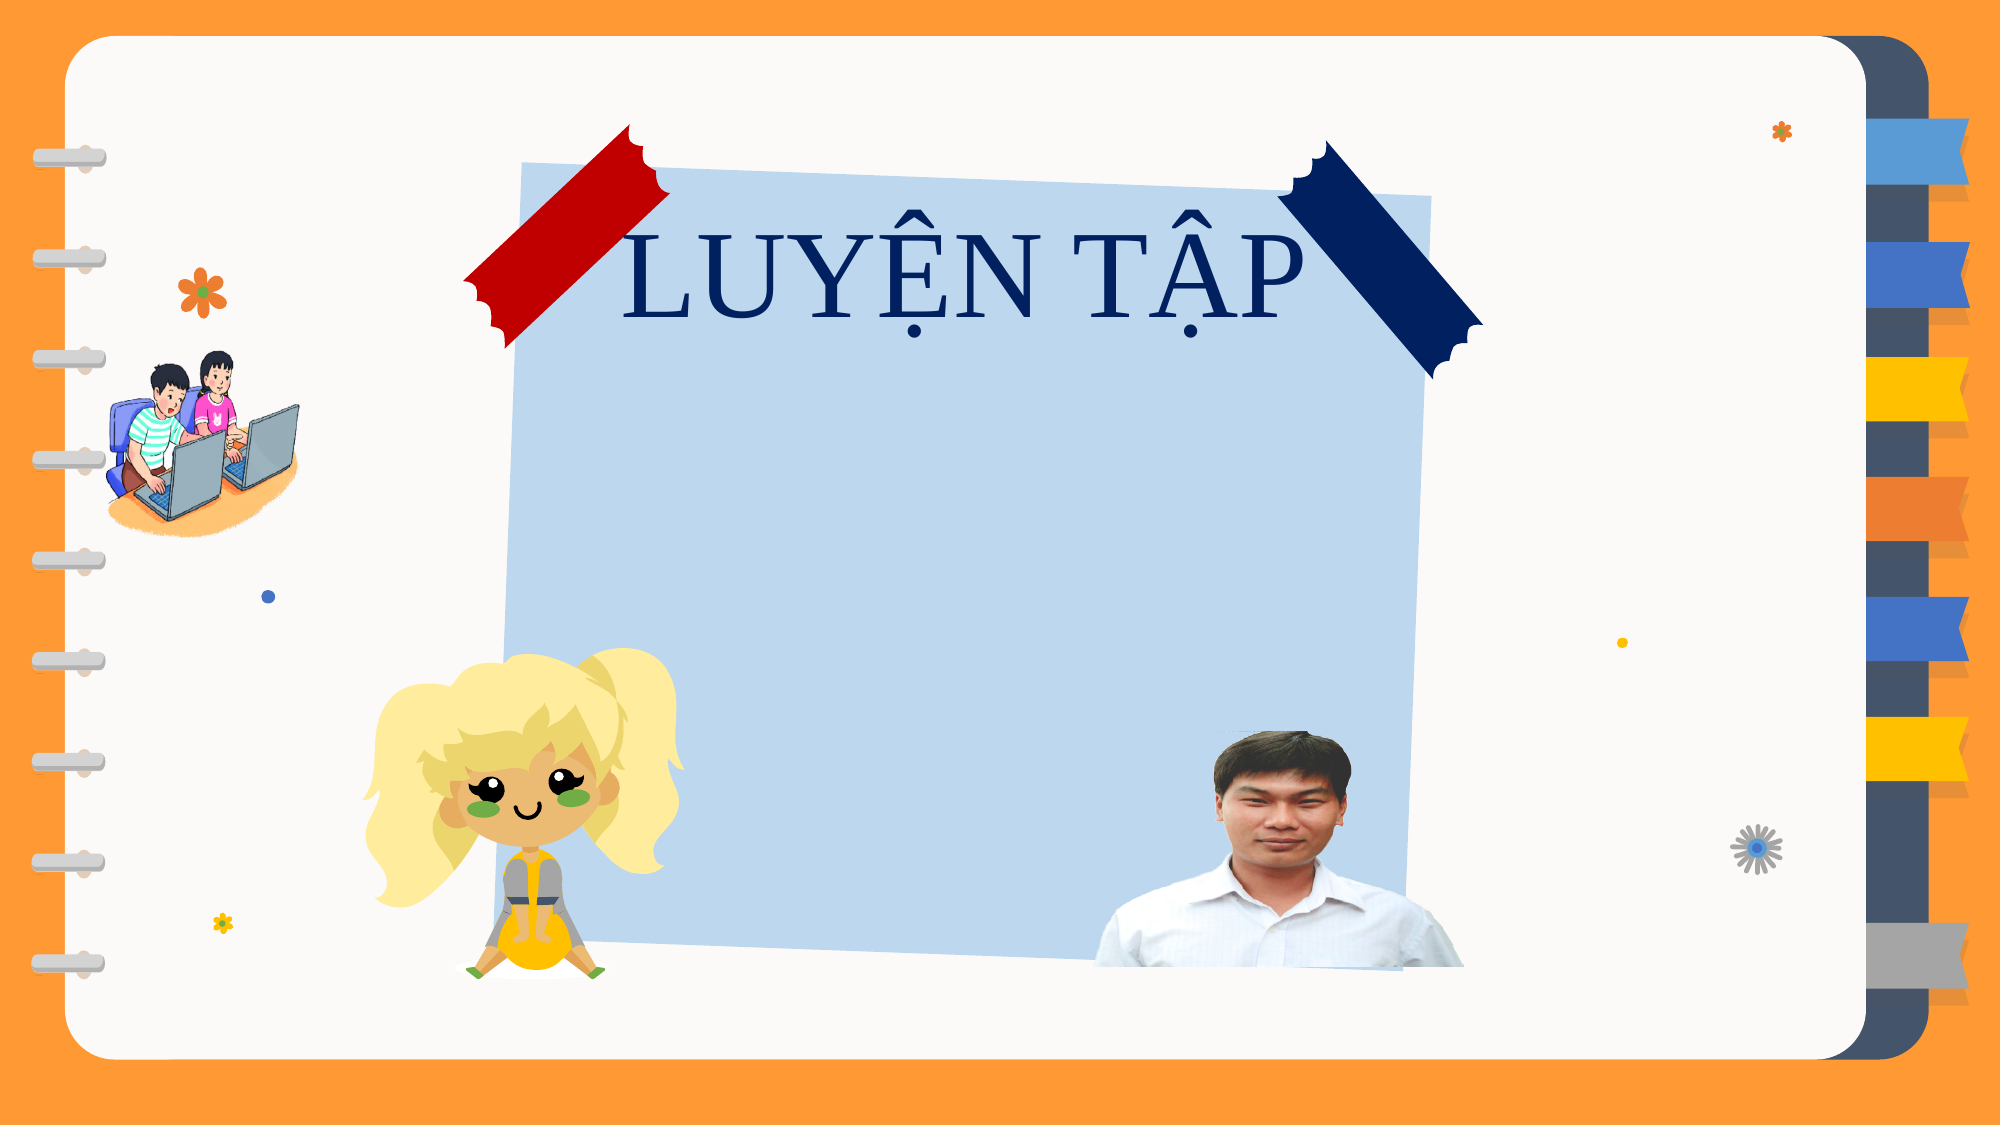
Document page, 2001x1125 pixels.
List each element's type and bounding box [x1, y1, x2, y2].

picture [99, 349, 302, 538]
picture [1051, 731, 1464, 967]
